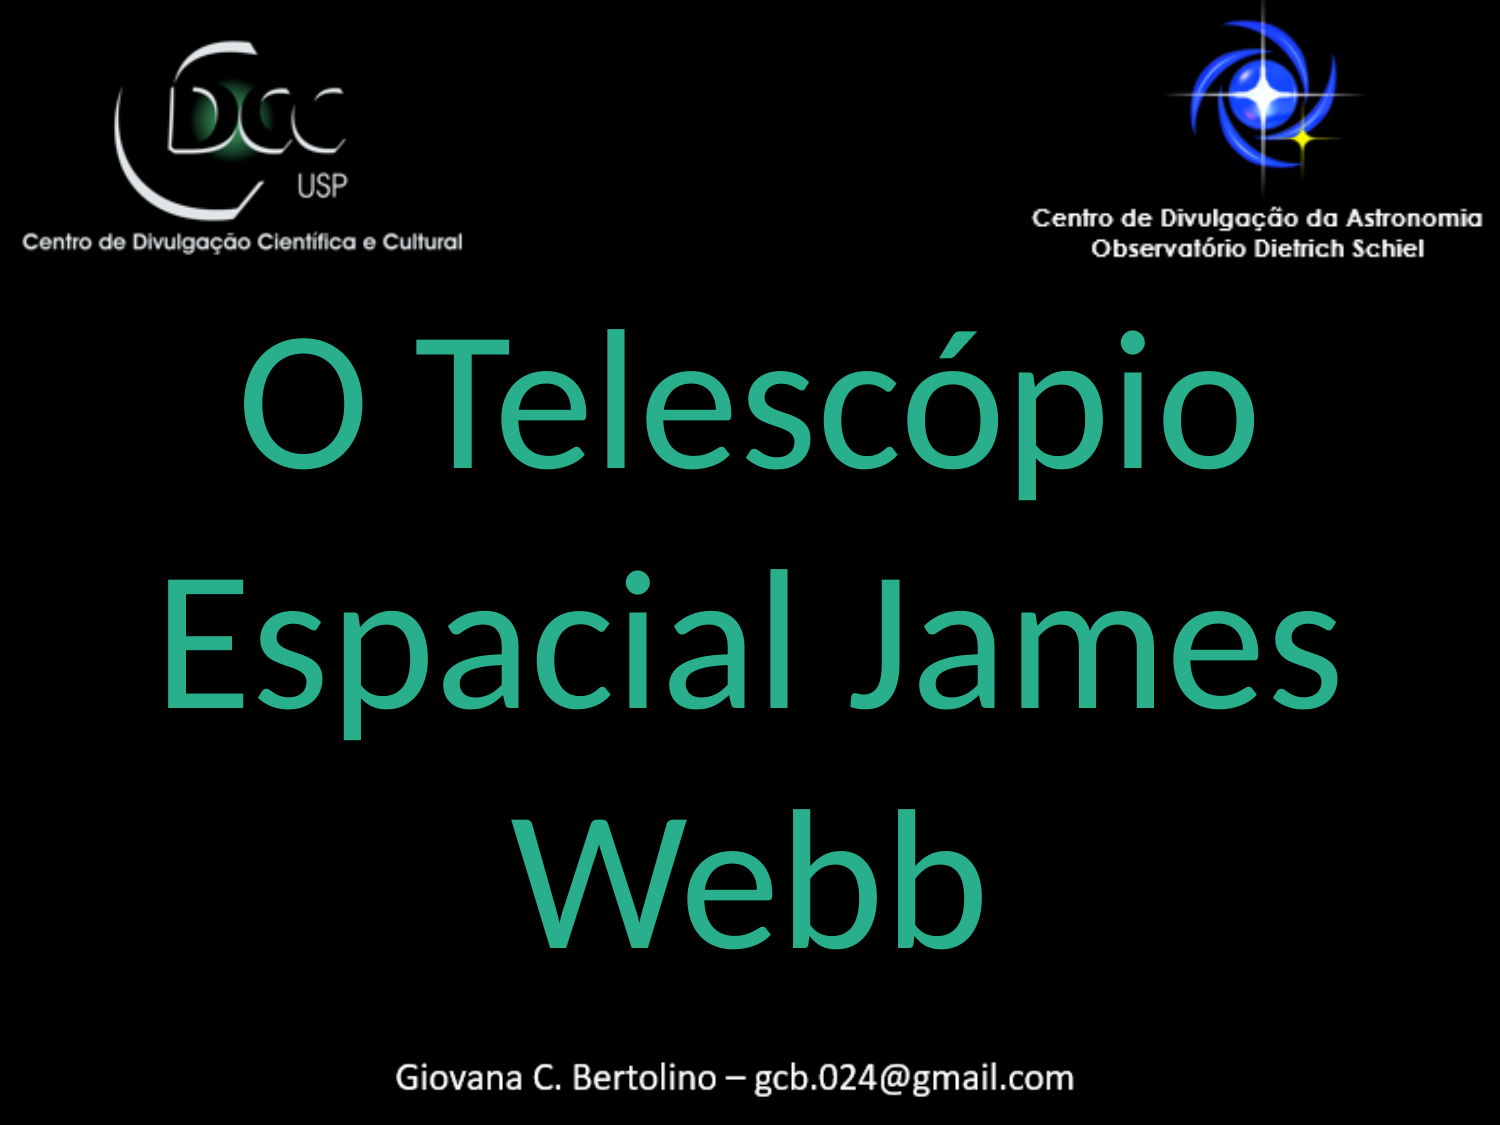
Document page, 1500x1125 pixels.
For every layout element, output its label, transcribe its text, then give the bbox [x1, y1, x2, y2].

text_box O Telescópio Espacial James Webb [0, 260, 1500, 996]
picture [383, 1049, 1091, 1109]
picture [17, 19, 470, 261]
picture [1004, 0, 1500, 290]
